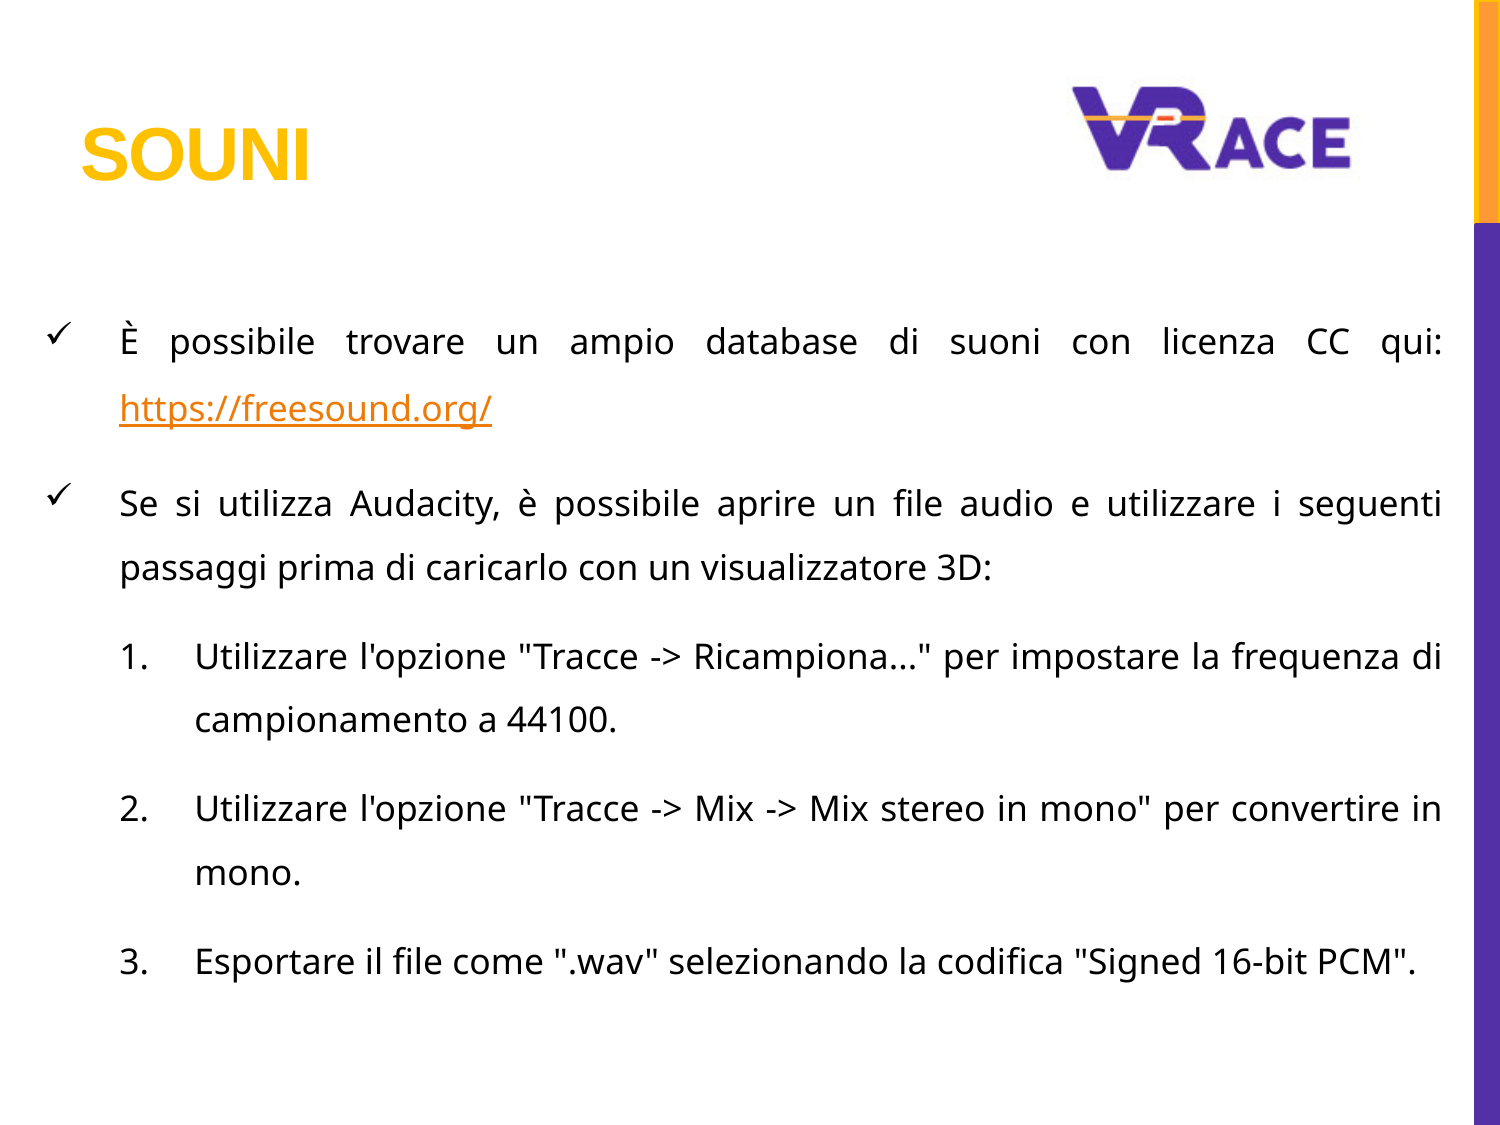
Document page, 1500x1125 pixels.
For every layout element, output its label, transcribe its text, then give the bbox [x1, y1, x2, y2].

picture [1057, 39, 1374, 222]
list È possibile trovare un ampio database di suoni con licenza CC qui: https://freesound.org/ Se si utilizza Audacity, è possibile aprire un file audio e utilizzare i seguenti passaggi prima di caricarlo con un visualizzatore 3D: Utilizzare l'opzione "Tracce -> Ricampiona..." per impostare la frequenza di campionamento a 44100. Utilizzare l'opzione "Tracce -> Mix -> Mix stereo in mono" per convertire in mono. Esportare il file come ".wav" selezionando la codifica "Signed 16-bit PCM". [29, 290, 1459, 988]
title SOUNi [64, 90, 1015, 203]
